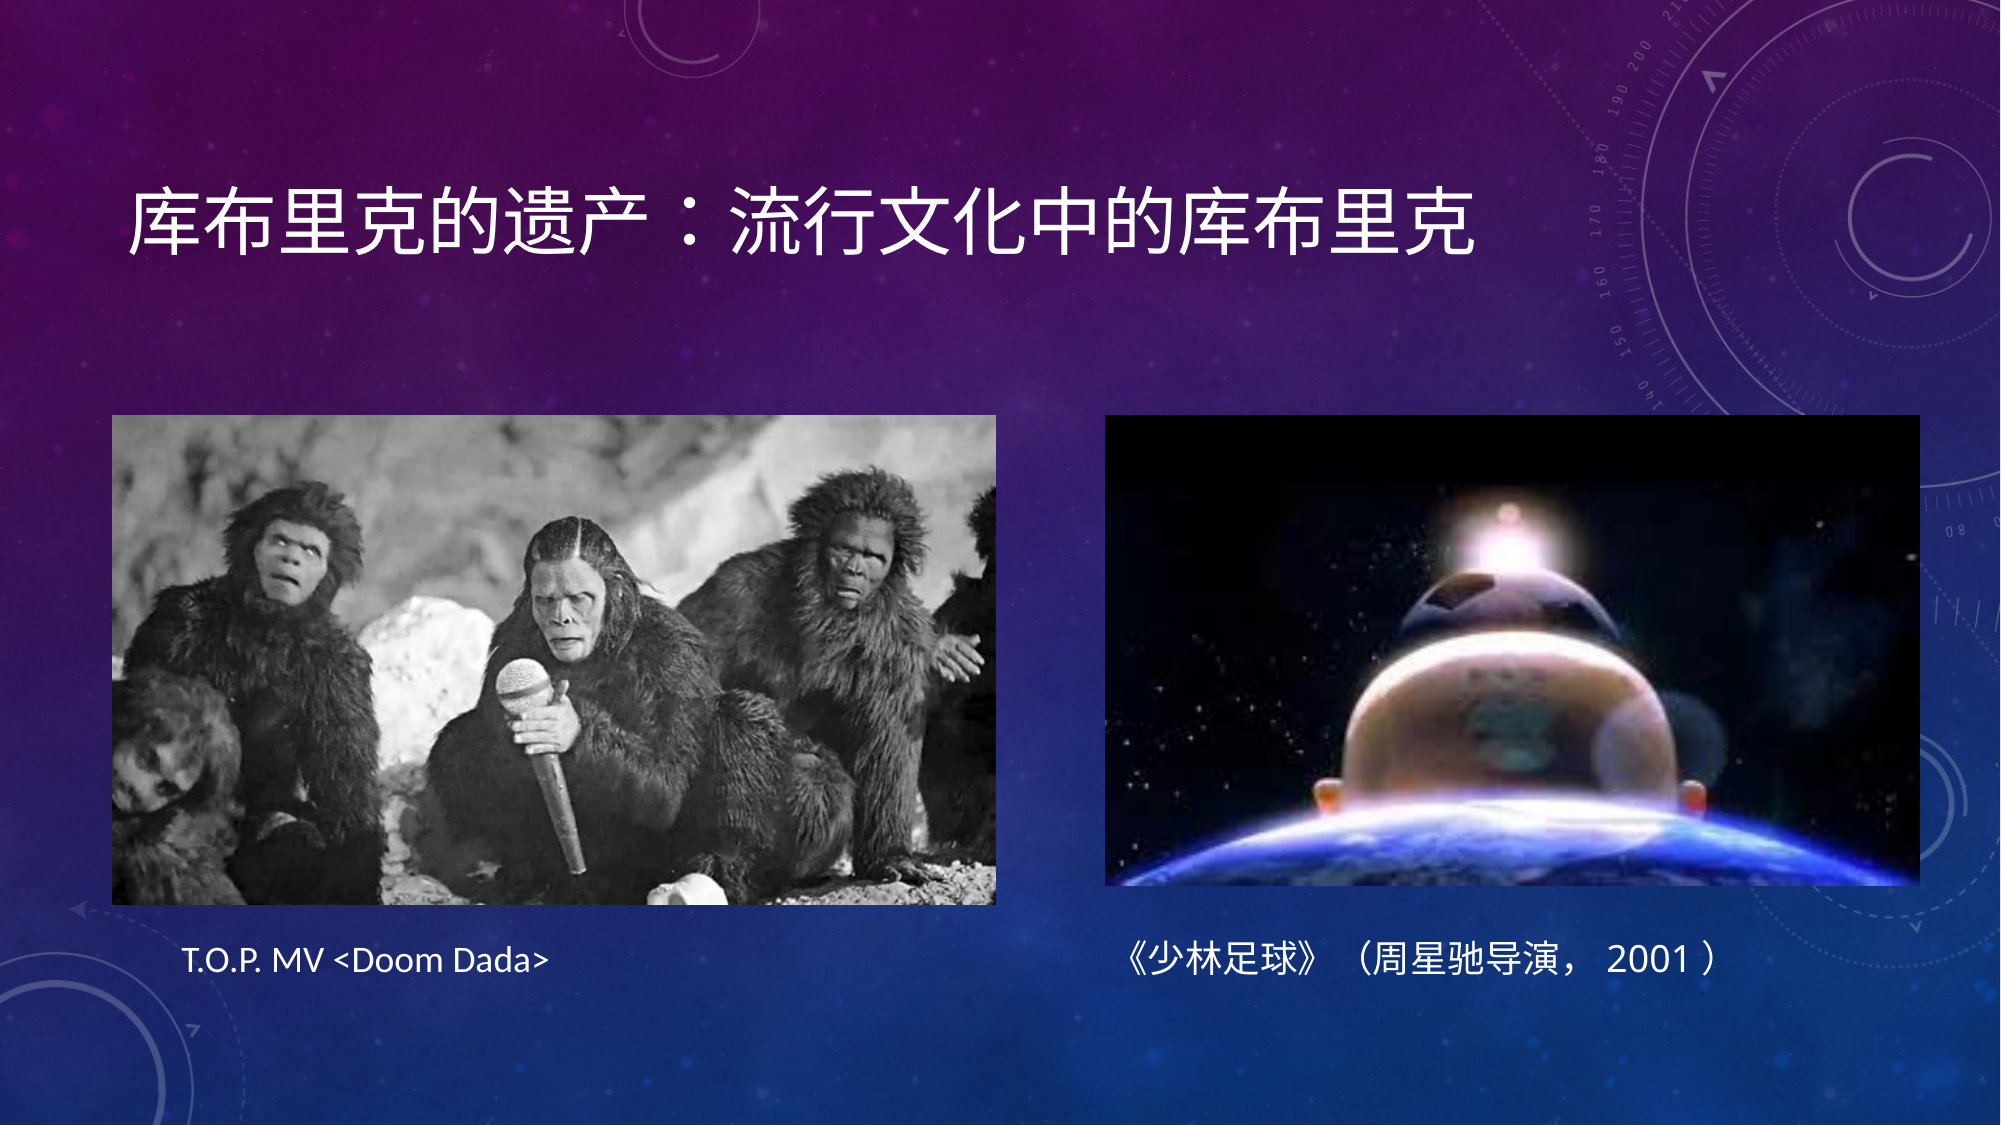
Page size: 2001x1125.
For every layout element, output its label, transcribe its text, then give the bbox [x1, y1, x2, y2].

text_box T.O.P. MV <Doom Dada> [166, 927, 574, 988]
text_box 《少林足球》（周星驰导演，2001） [1095, 927, 1754, 988]
title 库布里克的遗产：流行文化中的库布里克 [112, 99, 1775, 339]
picture [0, 0, 2001, 1125]
